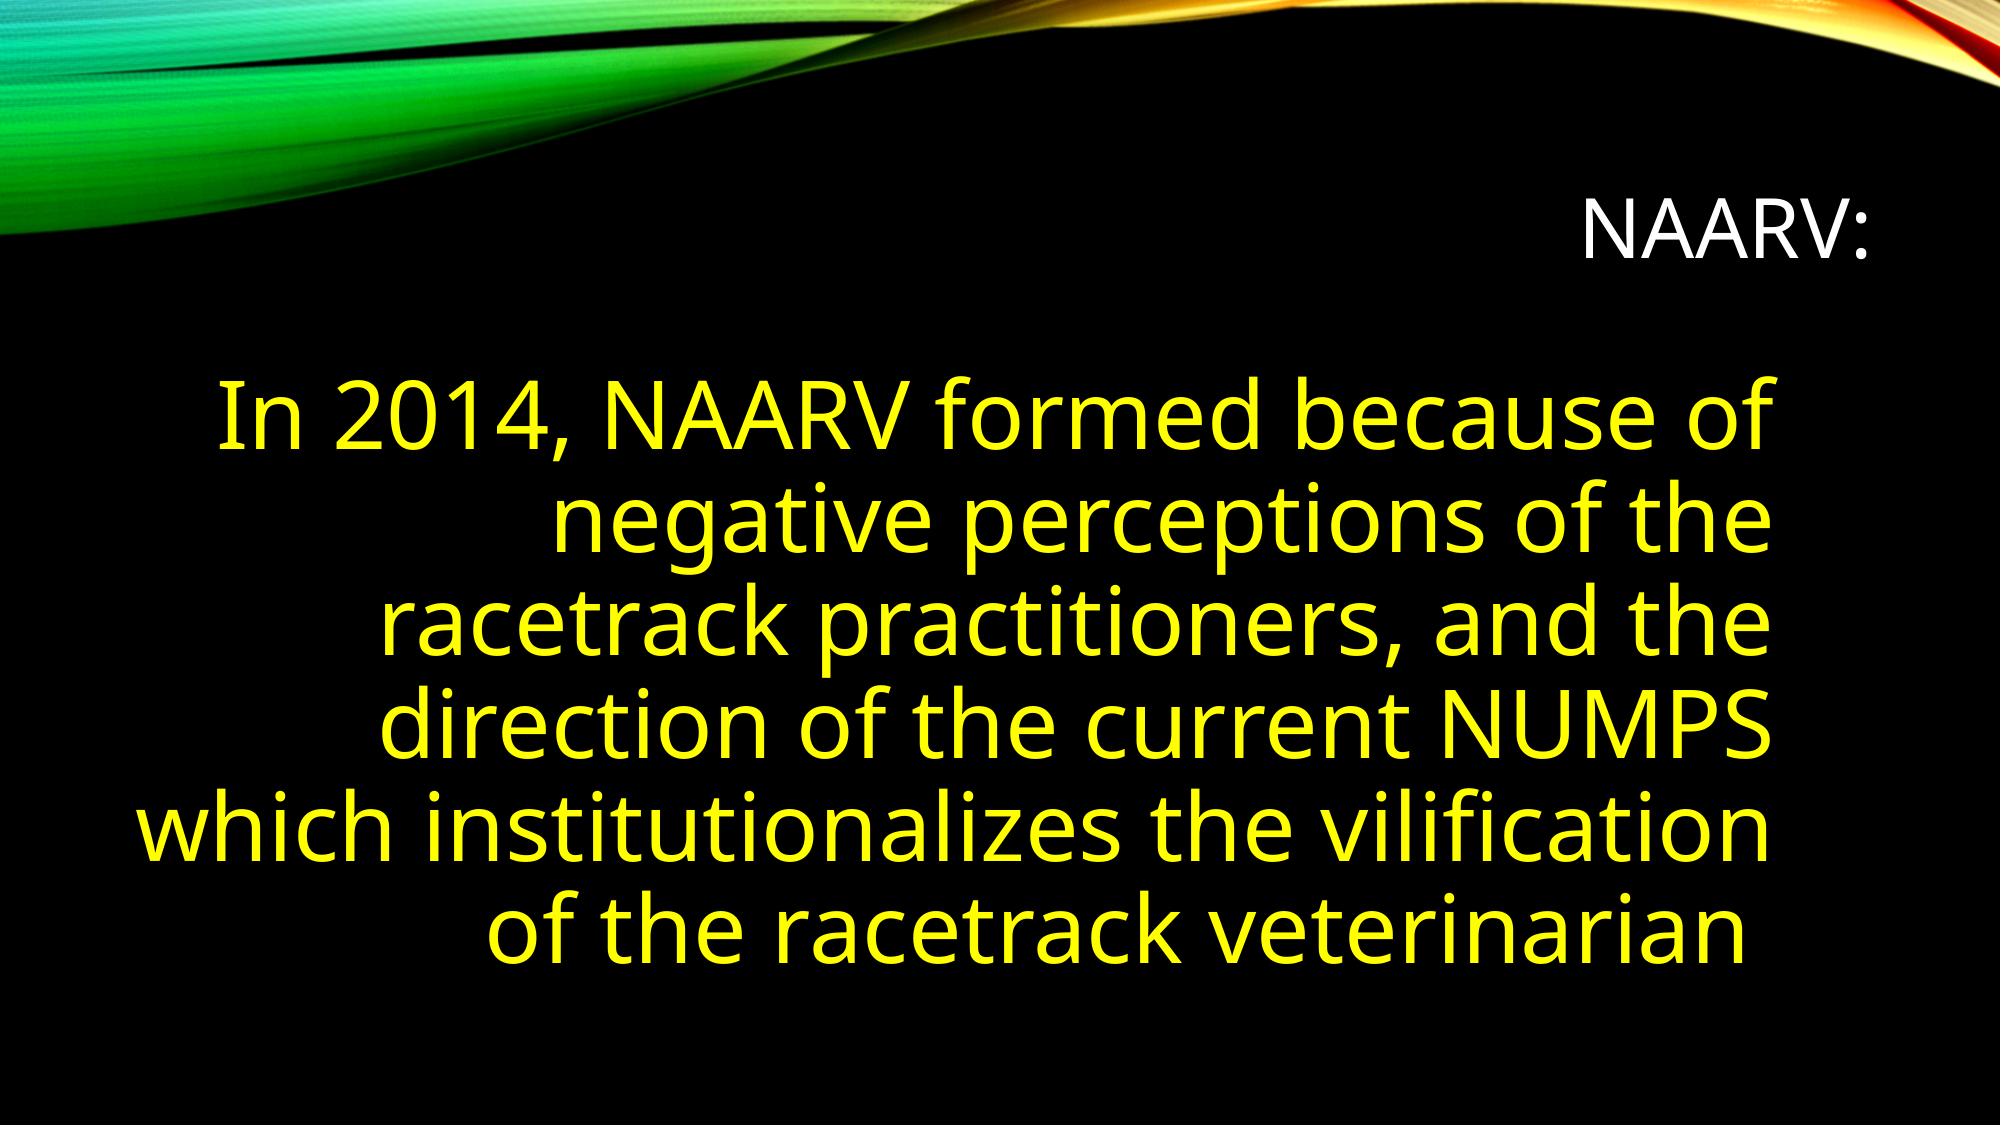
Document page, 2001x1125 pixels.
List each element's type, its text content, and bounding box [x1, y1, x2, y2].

title NAARV: [474, 125, 1888, 338]
list In 2014, NAARV formed because of negative perceptions of the racetrack practitioners, and the direction of the current NUMPS which institutionalizes the vilification of the racetrack veterinarian [112, 360, 1792, 1021]
picture [0, 0, 2000, 237]
